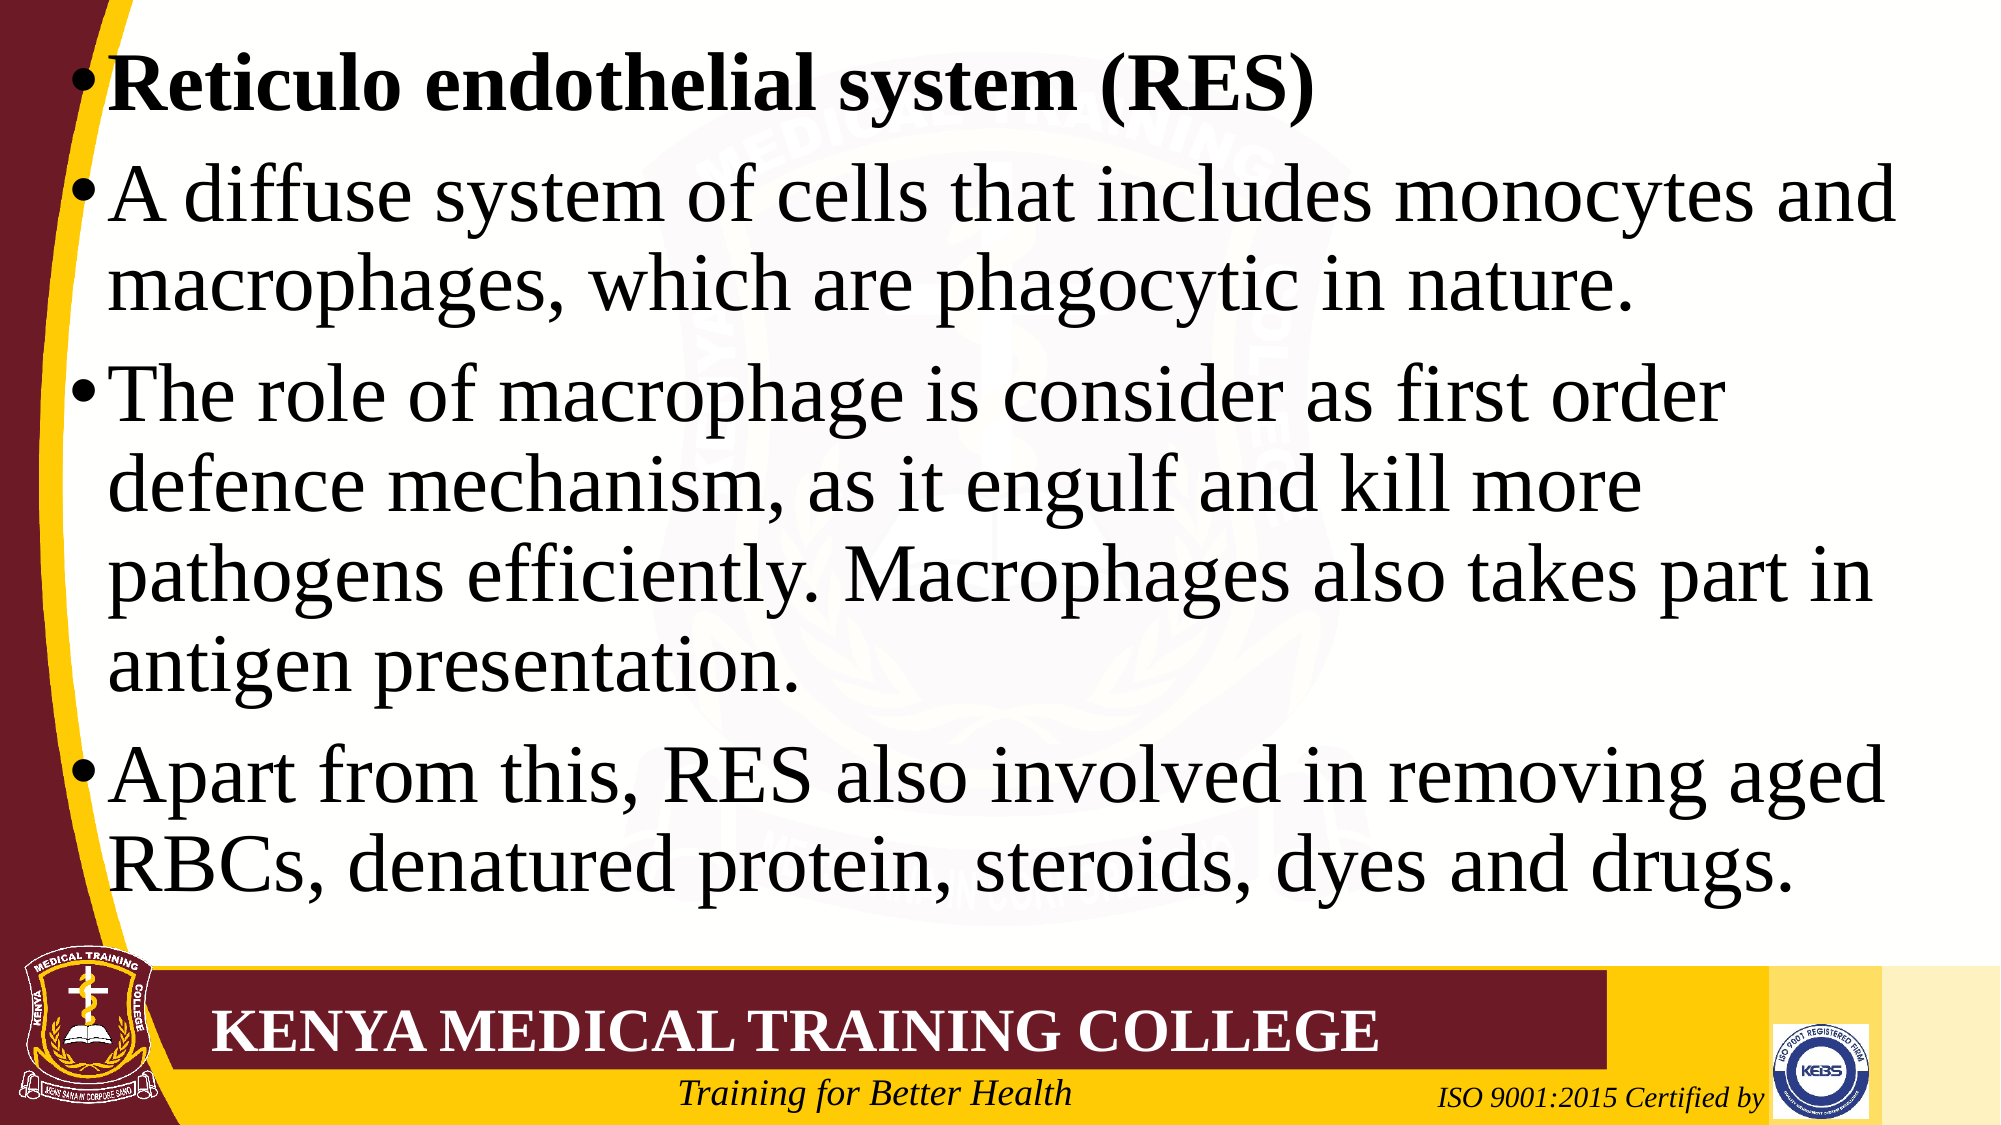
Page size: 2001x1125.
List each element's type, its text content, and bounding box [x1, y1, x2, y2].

picture [0, 0, 2000, 1125]
list Reticulo endothelial system (RES) A diffuse system of cells that includes monocytes and macrophages, which are phagocytic in nature. The role of macrophage is consider as first order defence mechanism, as it engulf and kill more pathogens efficiently. Macrophages also takes part in antigen presentation. Apart from this, RES also involved in removing aged RBCs, denatured protein, steroids, dyes and drugs. [55, 30, 1945, 1071]
